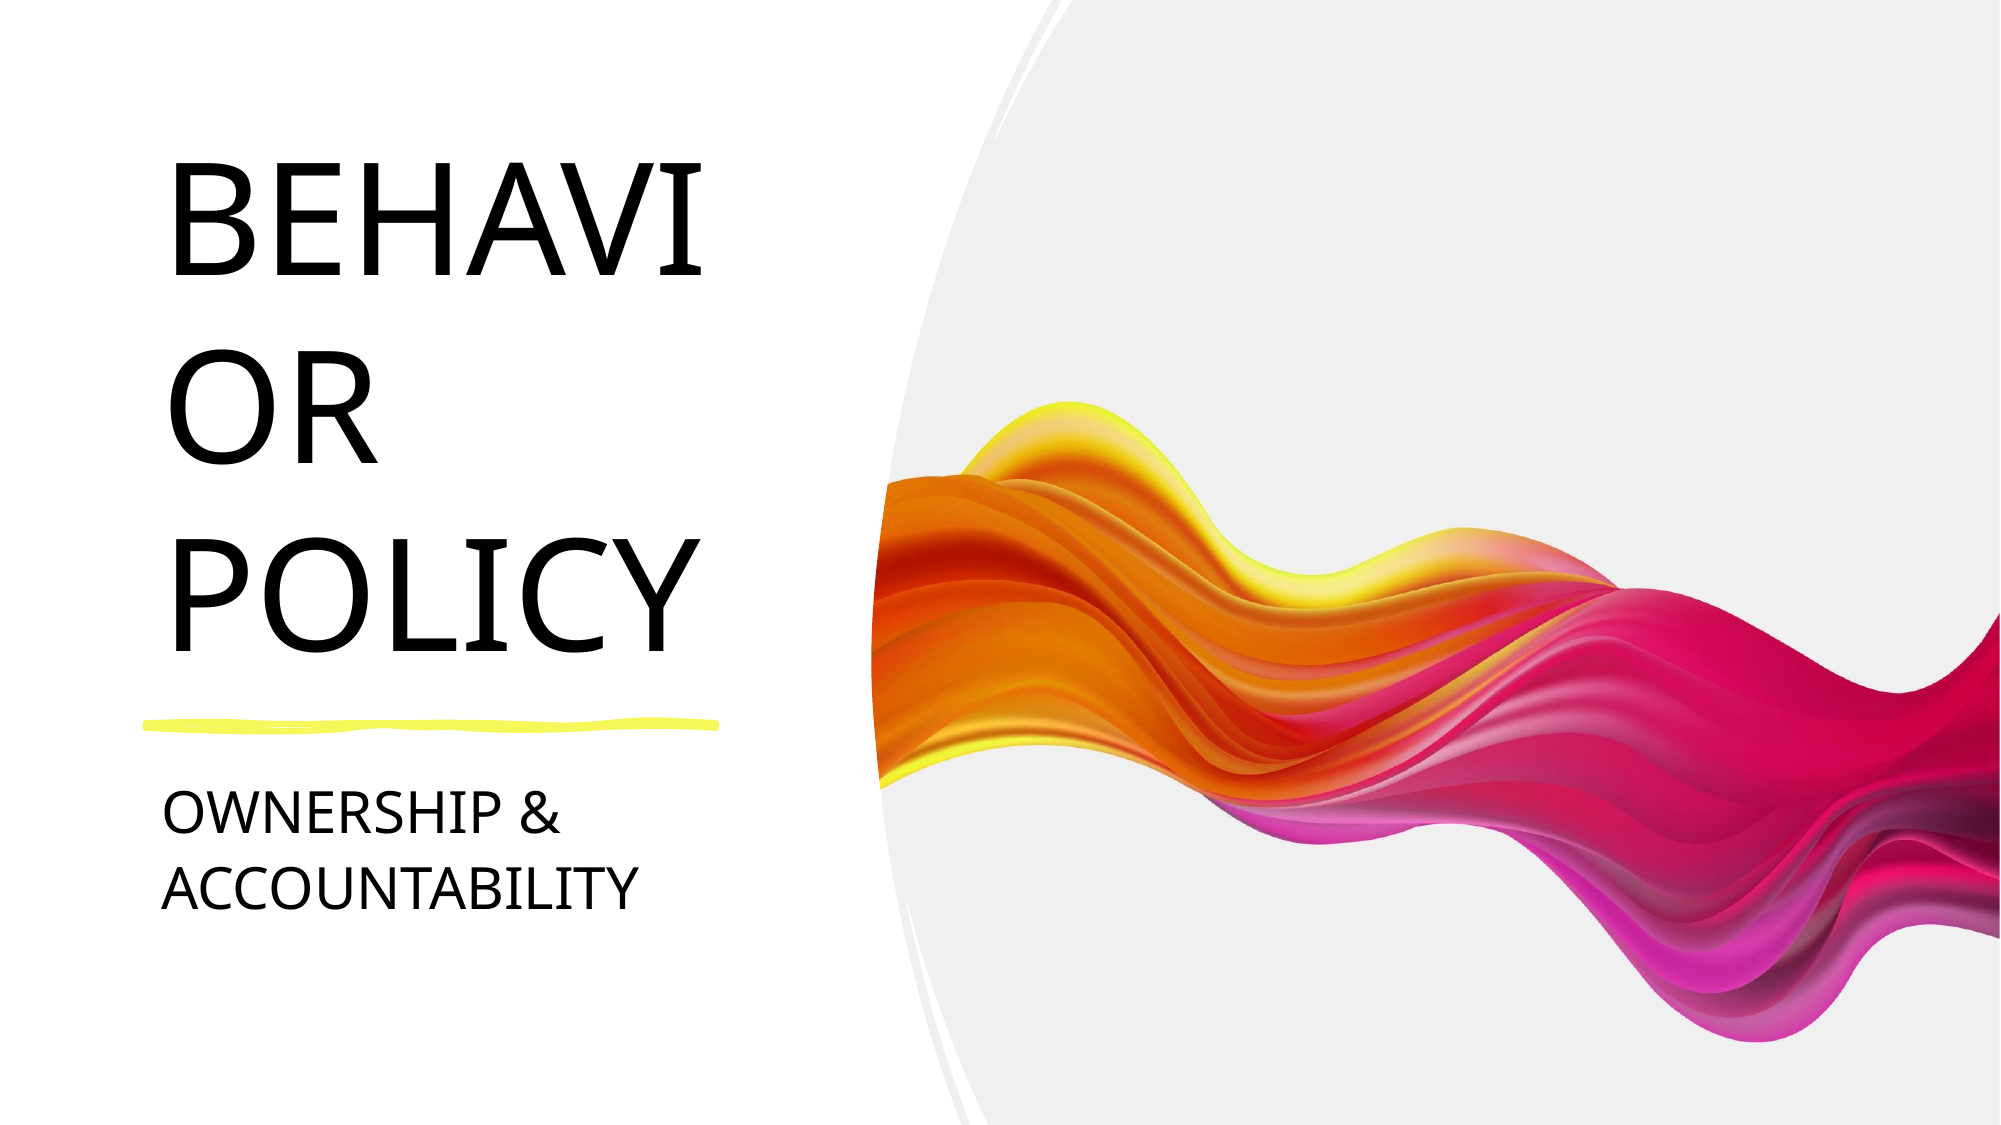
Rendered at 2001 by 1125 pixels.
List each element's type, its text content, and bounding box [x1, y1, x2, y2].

subtitle OWNERSHIP & ACCOUNTABILITY [146, 760, 759, 1019]
text_box [144, 719, 718, 733]
title BEHAVIOR POLICY [146, 104, 759, 690]
text_box [0, 0, 871, 1125]
picture [871, 0, 2000, 1125]
